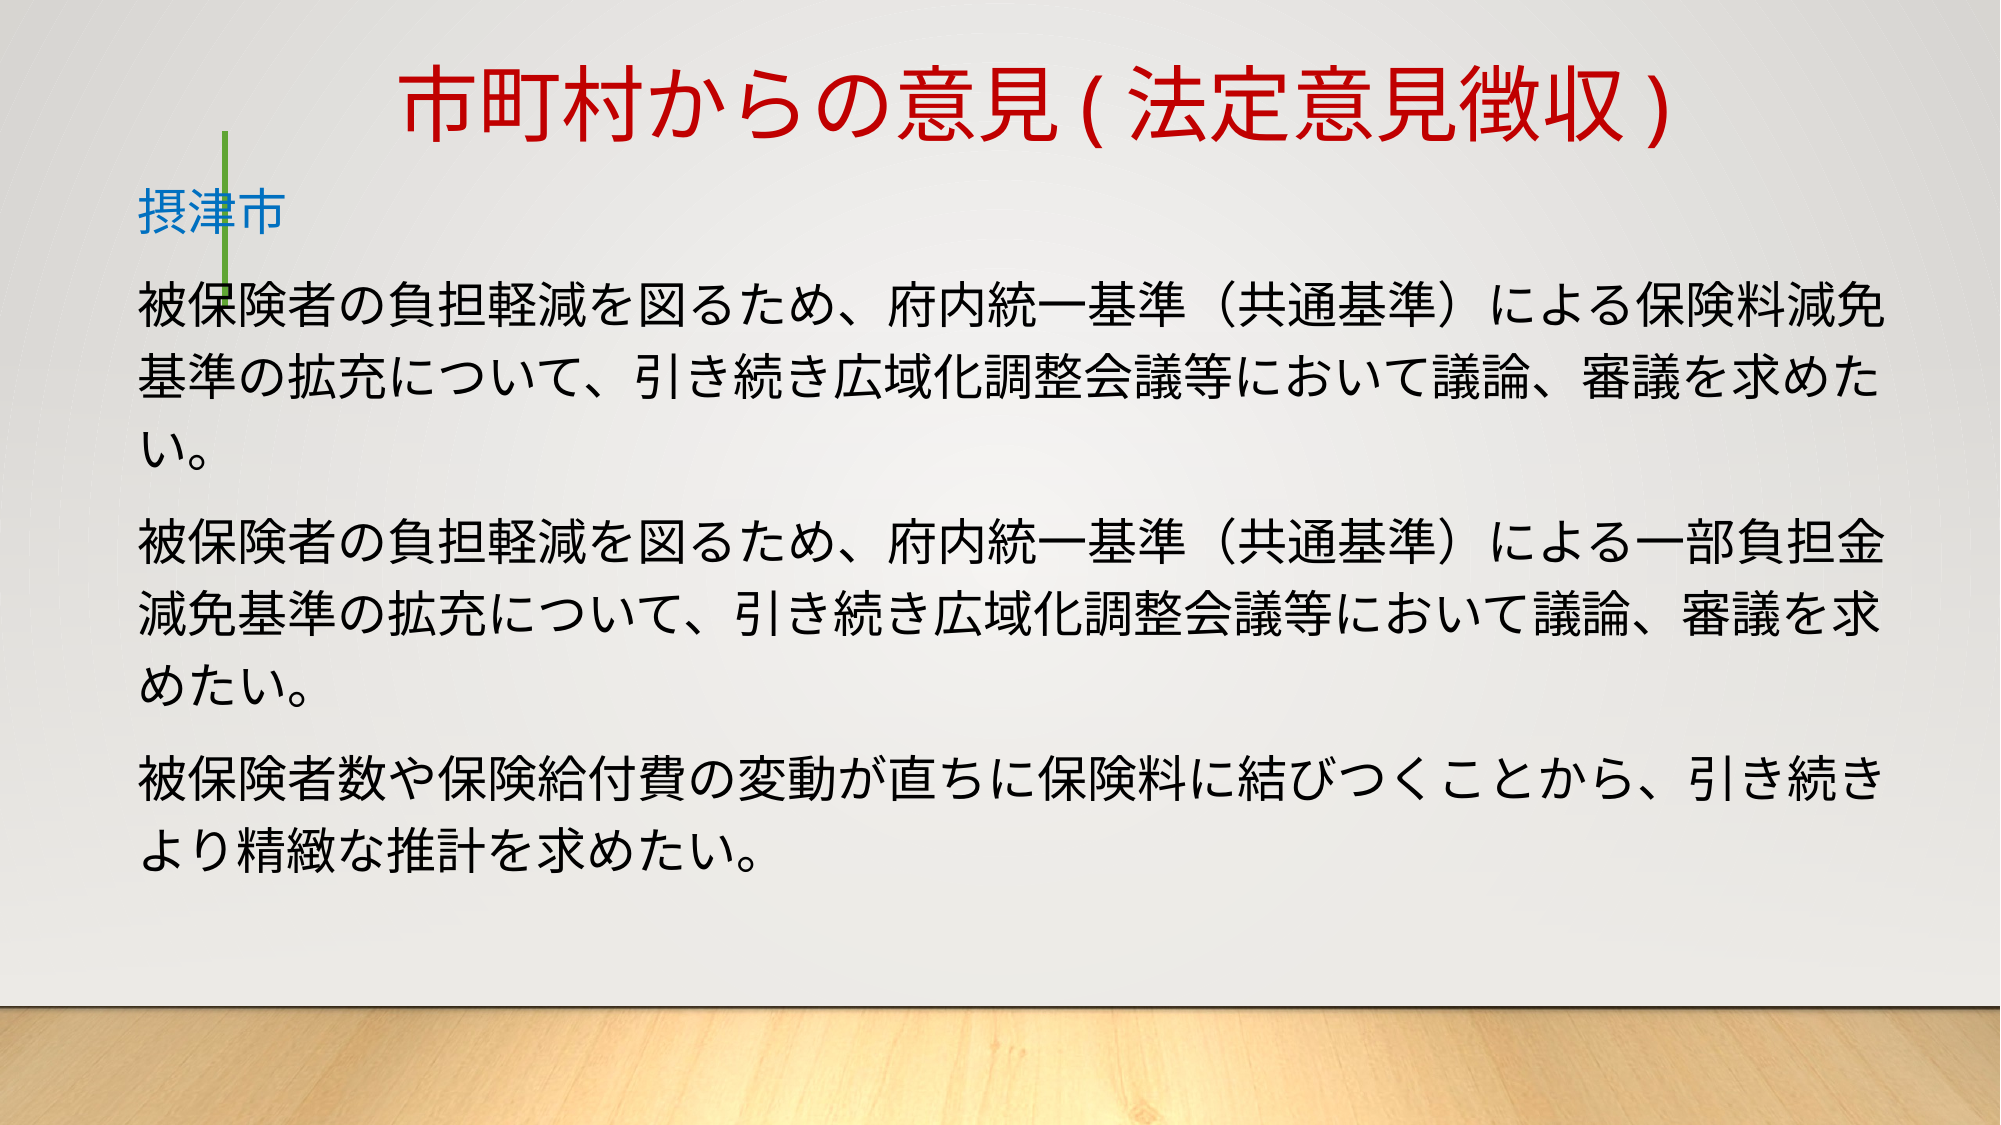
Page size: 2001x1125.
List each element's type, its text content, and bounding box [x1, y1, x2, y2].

title 市町村からの意見(法定意見徴収) [251, 0, 1814, 161]
picture [0, 1006, 2000, 1125]
list 摂津市 被保険者の負担軽減を図るため、府内統一基準（共通基準）による保険料減免基準の拡充について、引き続き広域化調整会議等において議論、審議を求めたい。 被保険者の負担軽減を図るため、府内統一基準（共通基準）による一部負担金減免基準の拡充について、引き続き広域化調整会議等において議論、審議を求めたい。 被保険者数や保険給付費の変動が直ちに保険料に結びつくことから、引き続きより精緻な推計を求めたい。 [122, 161, 1924, 897]
